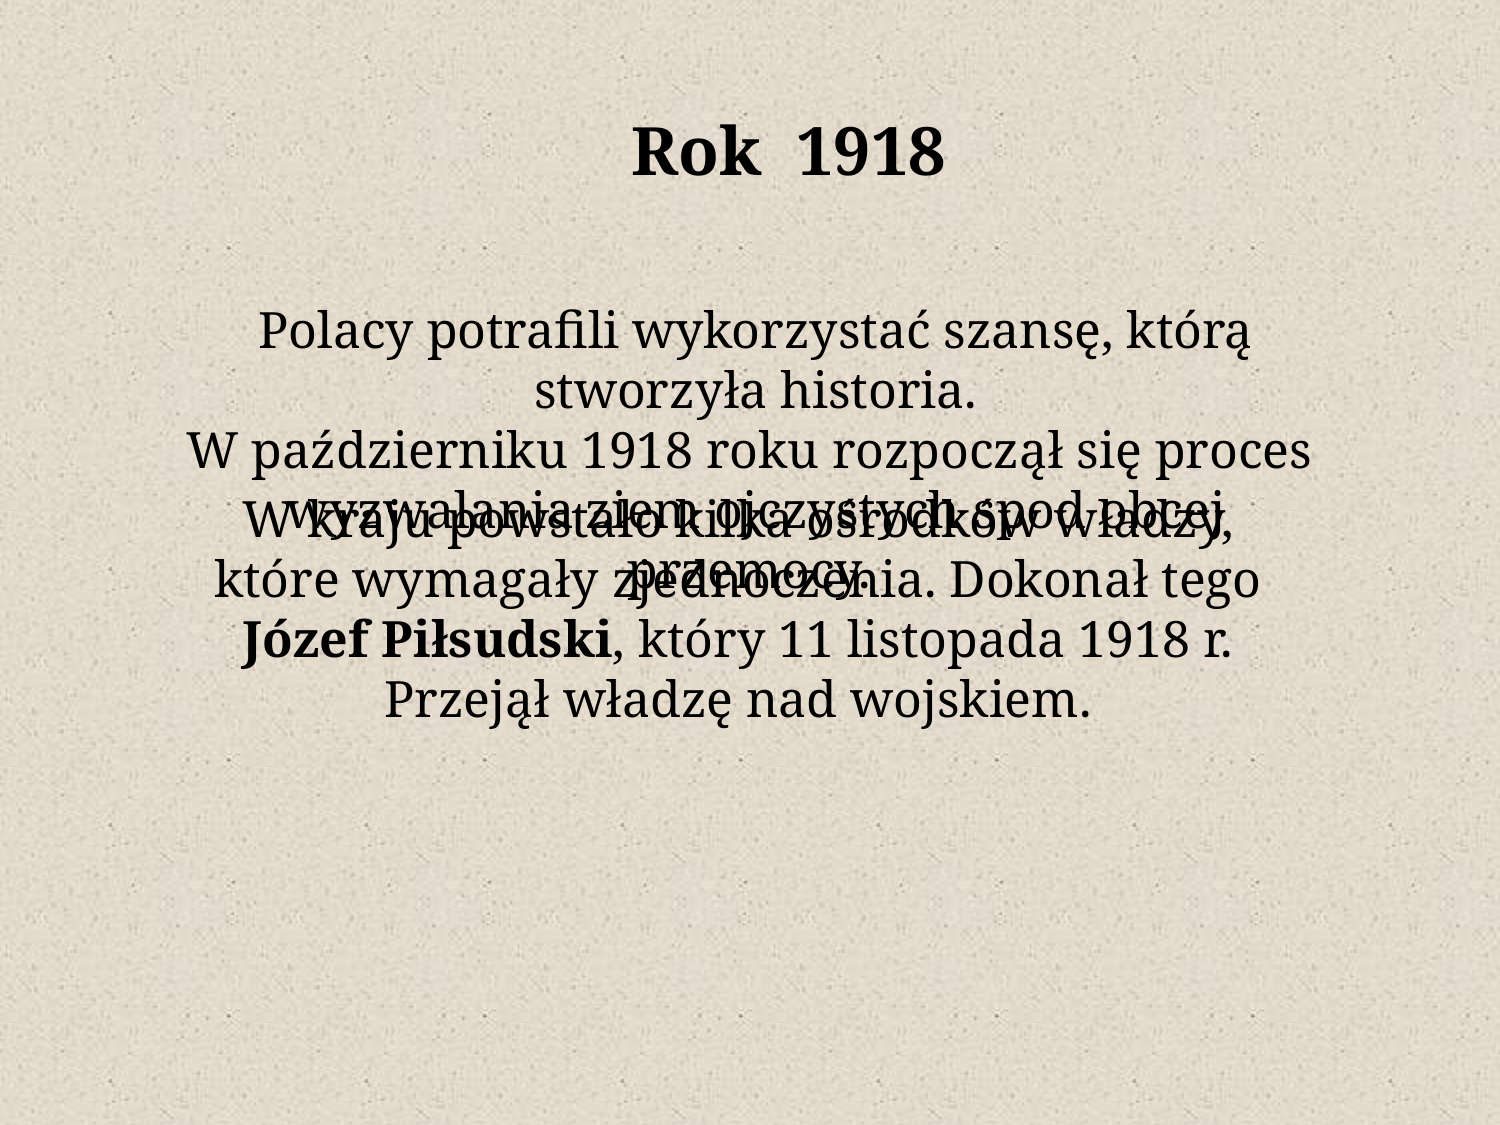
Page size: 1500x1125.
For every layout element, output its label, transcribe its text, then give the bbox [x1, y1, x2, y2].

text_box Rok 1918 [442, 101, 1152, 197]
text_box Polacy potrafili wykorzystać szansę, którą stworzyła historia. W październiku 1918 roku rozpoczął się proces wyzwalania ziem ojczystych spod obcej przemocy. [147, 290, 1365, 771]
text_box W kraju powstało kilka ośrodków władzy, które wymagały zjednoczenia. Dokonał tego Józef Piłsudski, który 11 listopada 1918 r. Przejął władzę nad wojskiem. [159, 479, 1317, 795]
picture [0, 0, 1500, 1125]
